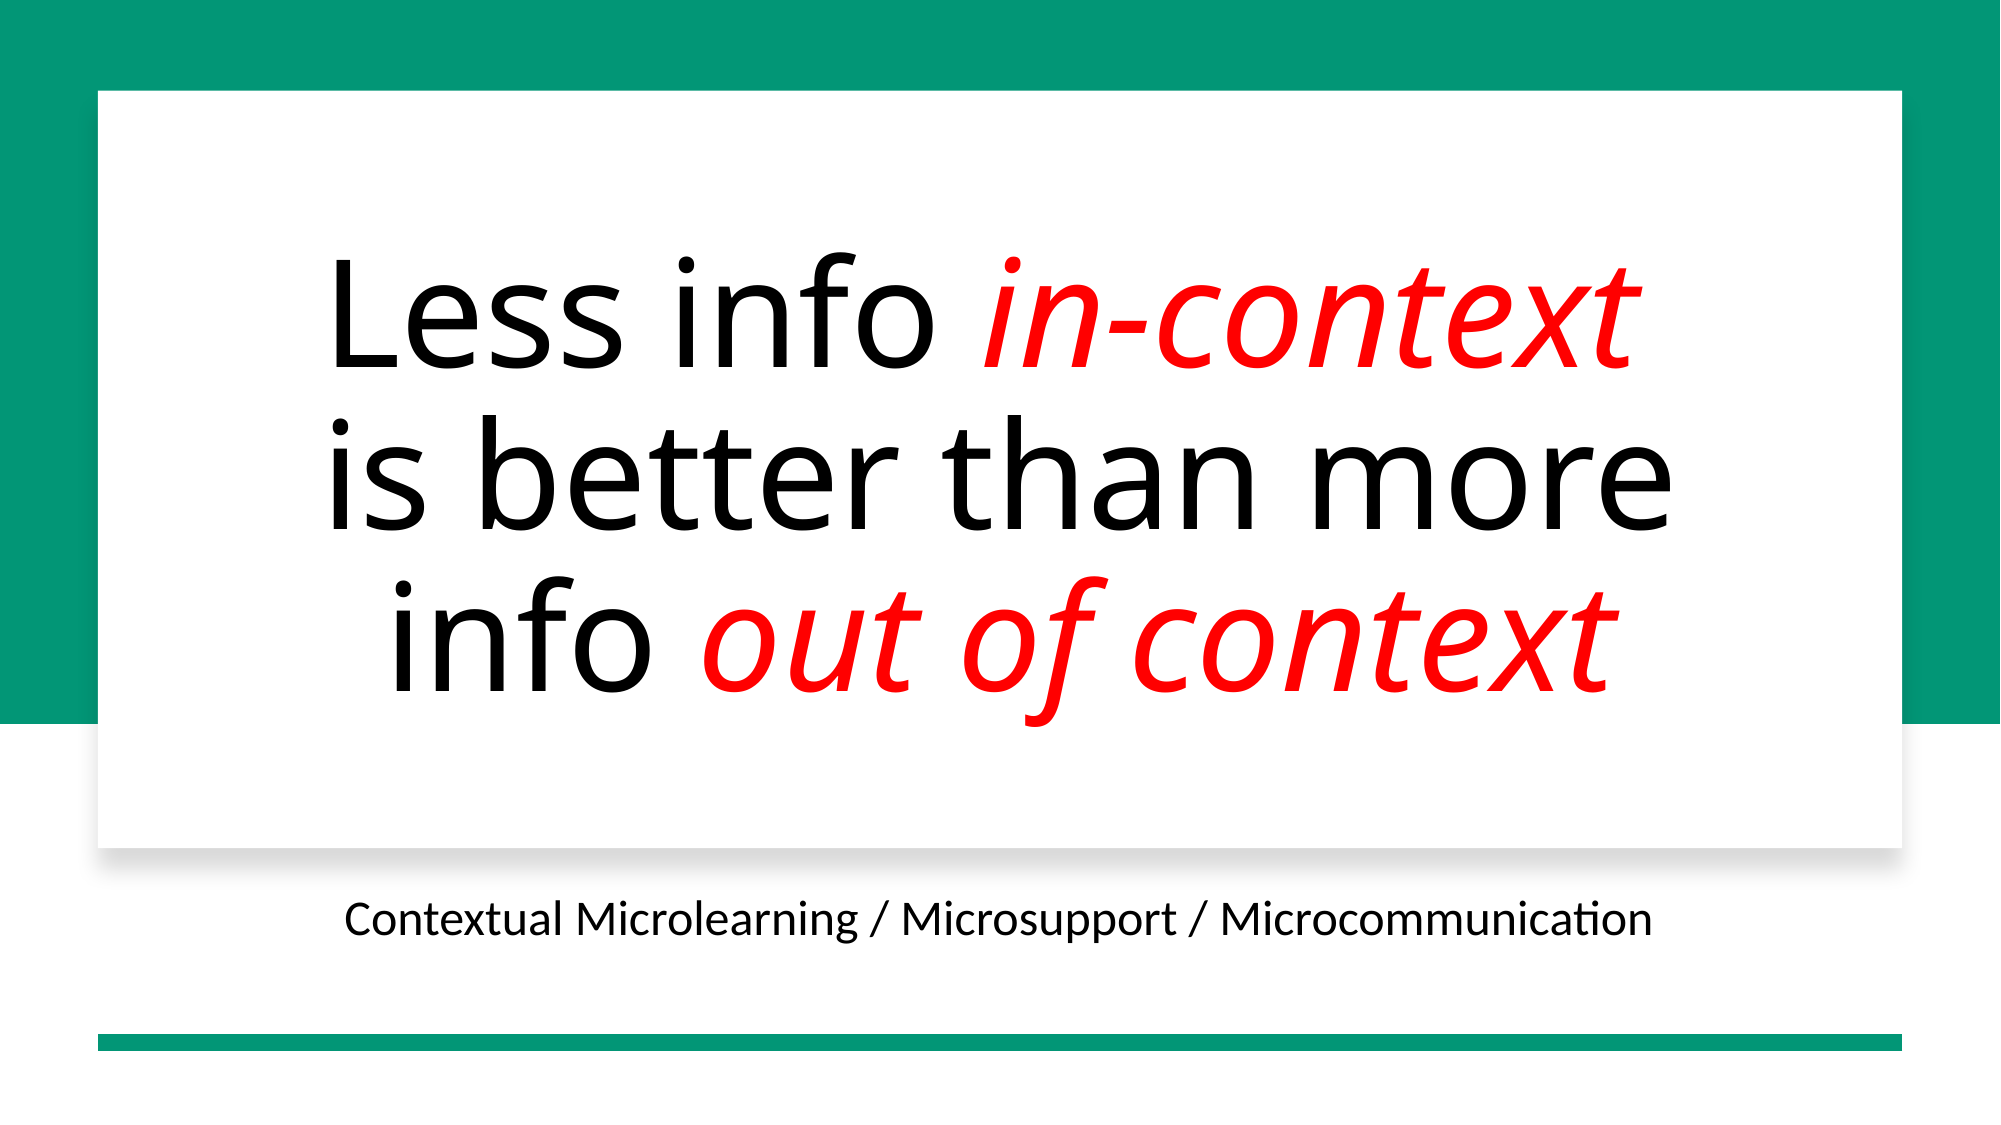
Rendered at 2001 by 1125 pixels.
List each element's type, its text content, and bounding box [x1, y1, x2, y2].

list Contextual Microlearning / Microsupport / Microcommunication [136, 884, 1862, 999]
text_box [97, 89, 1903, 849]
text_box [0, 0, 2000, 725]
text_box [0, 725, 2000, 1125]
title Less info in-context is better than more info out of context [249, 212, 1750, 750]
